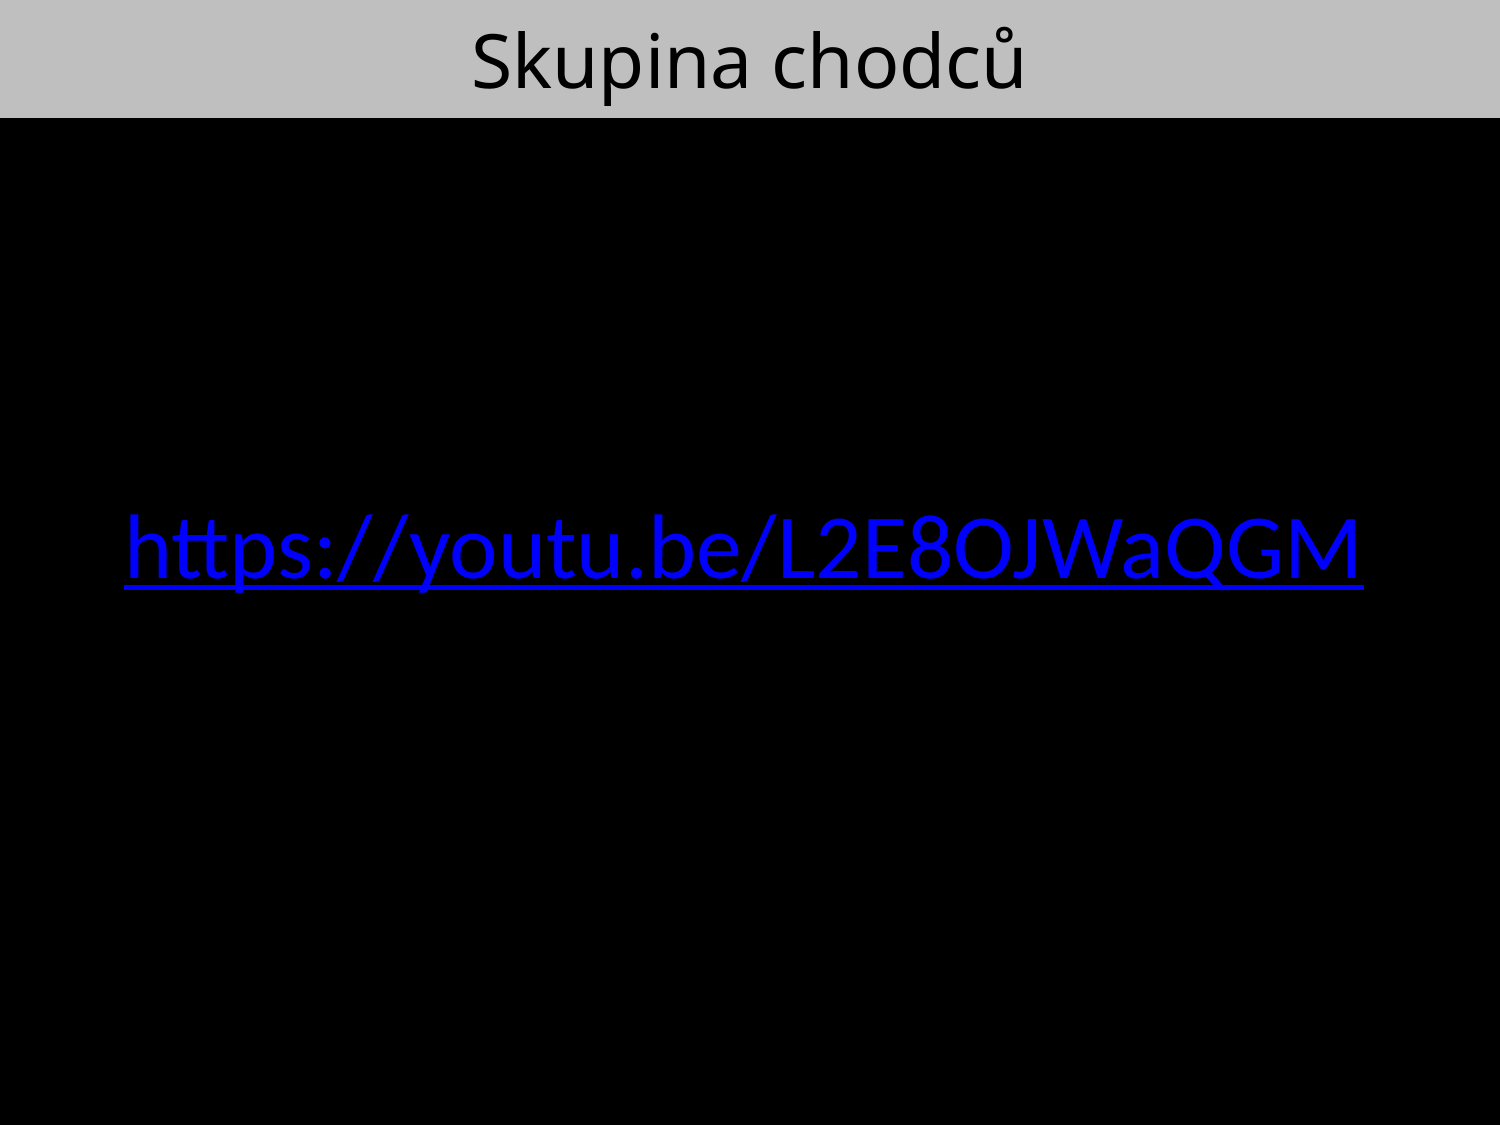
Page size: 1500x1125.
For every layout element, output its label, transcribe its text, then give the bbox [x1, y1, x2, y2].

text_box Skupina chodců [0, 0, 1500, 118]
text_box https://youtu.be/L2E8OJWaQGM [76, 479, 1412, 605]
